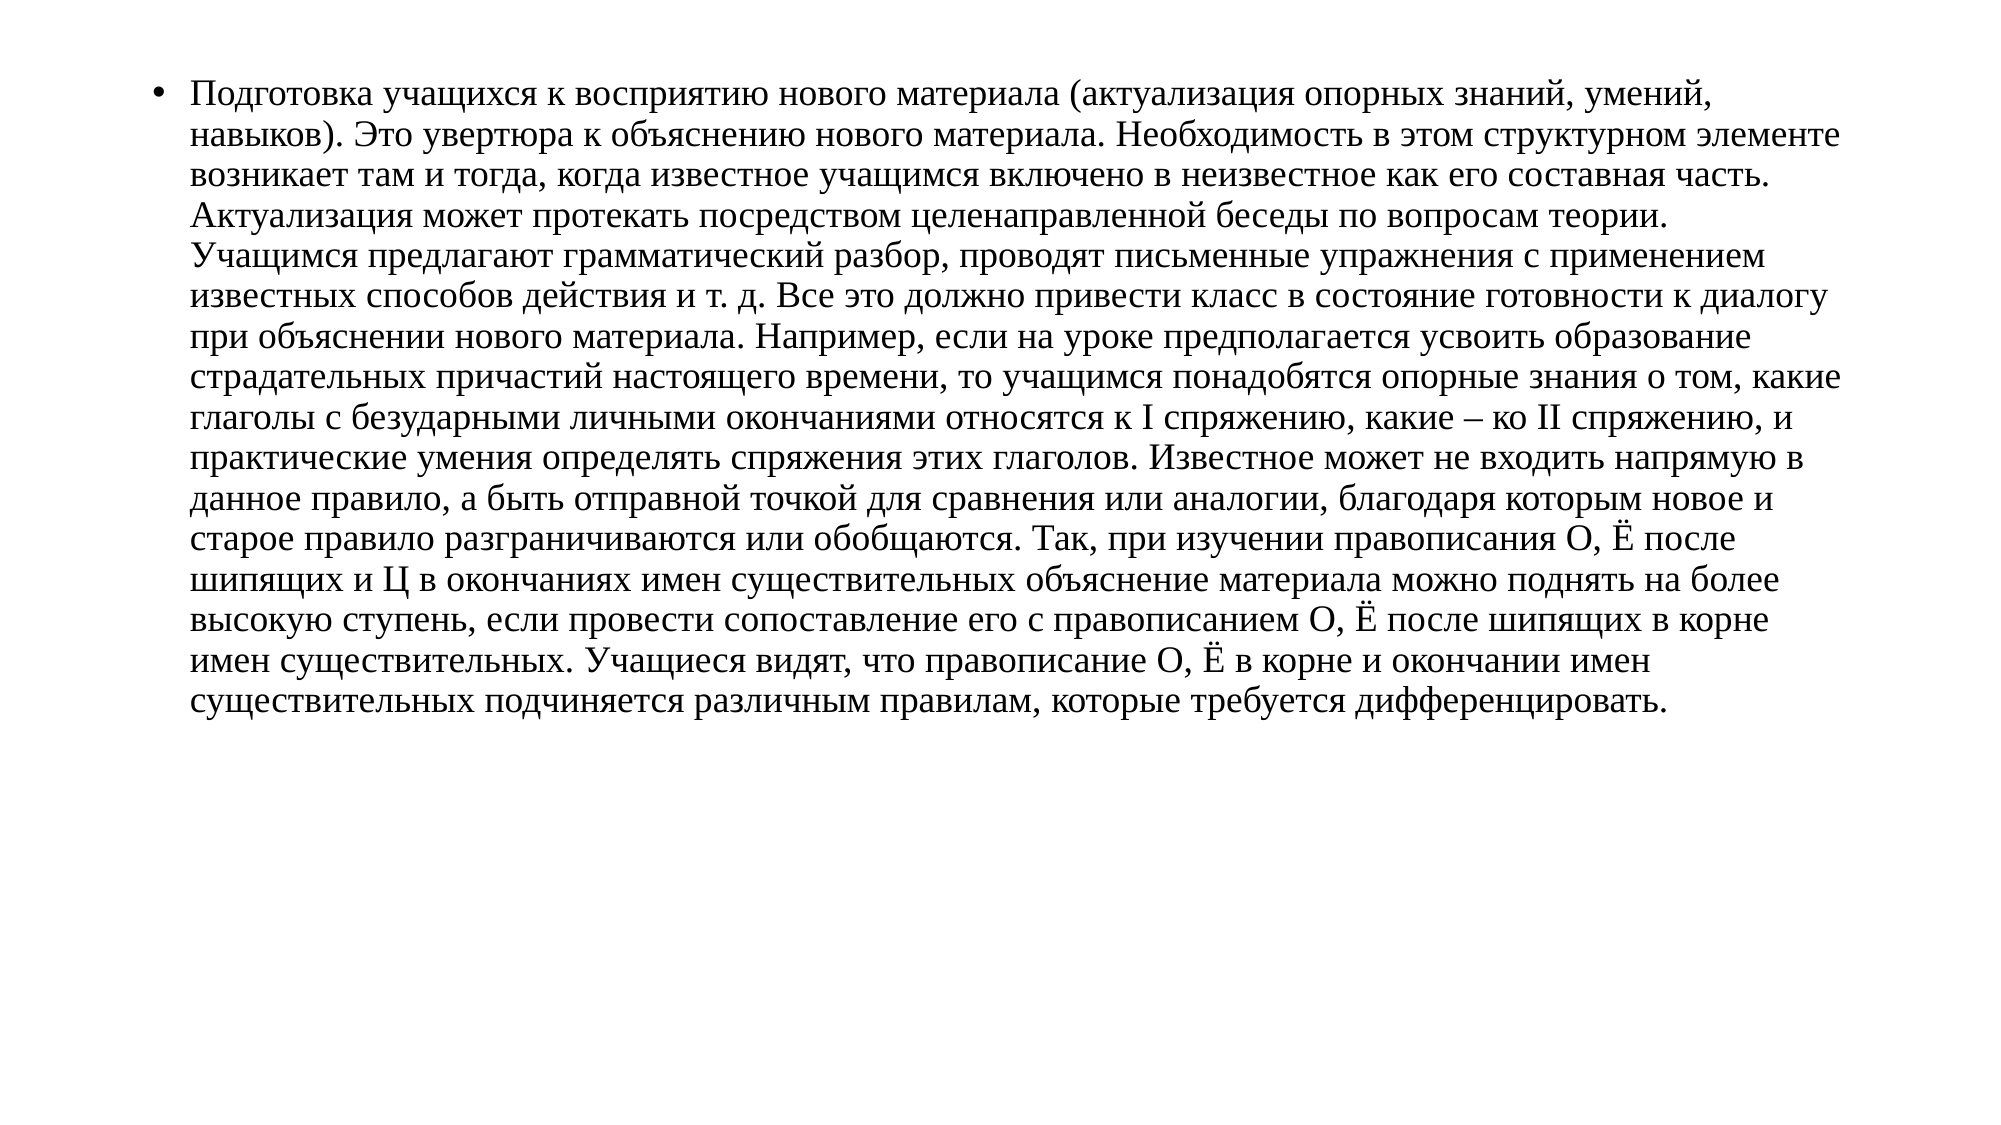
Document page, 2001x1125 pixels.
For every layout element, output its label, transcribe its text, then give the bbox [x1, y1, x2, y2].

list Подготовка учащихся к восприятию нового материала (актуализация опорных знаний, умений, навыков). Это увертюра к объяснению нового материала. Необходимость в этом структурном элементе возникает там и тогда, когда известное учащимся включено в неизвестное как его составная часть. Актуализация может протекать посредством целенаправленной беседы по вопросам теории. Учащимся предлагают грамматический разбор, проводят письменные упражнения с применением известных способов действия и т. д. Все это должно привести класс в состояние готовности к диалогу при объяснении нового материала. Например, если на уроке предполагается усвоить образование страдательных причастий настоящего времени, то учащимся понадобятся опорные знания о том, какие глаголы с безударными личными окончаниями относятся к I спряжению, какие – ко II спряжению, и практические умения определять спряжения этих глаголов. Известное может не входить напрямую в данное правило, а быть отправной точкой для сравнения или аналогии, благодаря которым новое и старое правило разграничиваются или обобщаются. Так, при изучении правописания О, Ё после шипящих и Ц в окончаниях имен существительных объяснение материала можно поднять на более высокую ступень, если провести сопоставление его с правописанием О, Ё после шипящих в корне имен существительных. Учащиеся видят, что правописание О, Ё в корне и окончании имен существительных подчиняется различным правилам, которые требуется дифференцировать. [137, 65, 1863, 1014]
